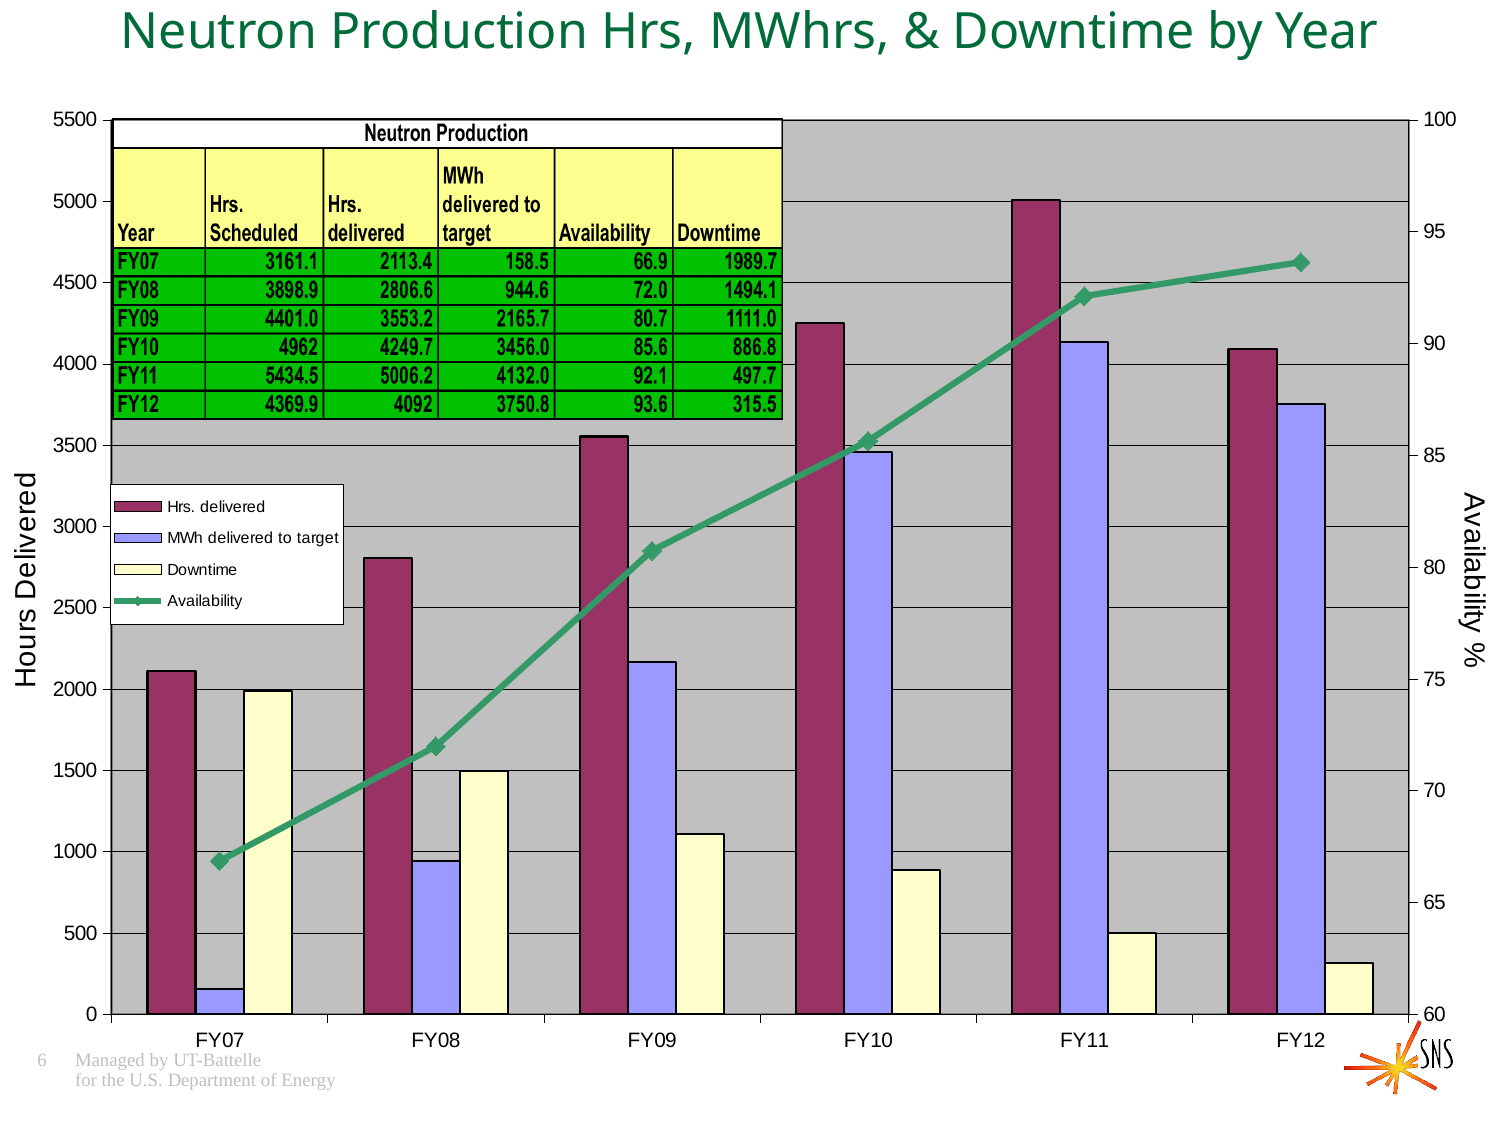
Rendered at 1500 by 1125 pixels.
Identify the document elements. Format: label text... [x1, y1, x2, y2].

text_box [112, 118, 783, 420]
title Neutron Production Hrs, MWhrs, & Downtime by Year [0, 0, 1500, 69]
chart [0, 70, 1500, 1100]
